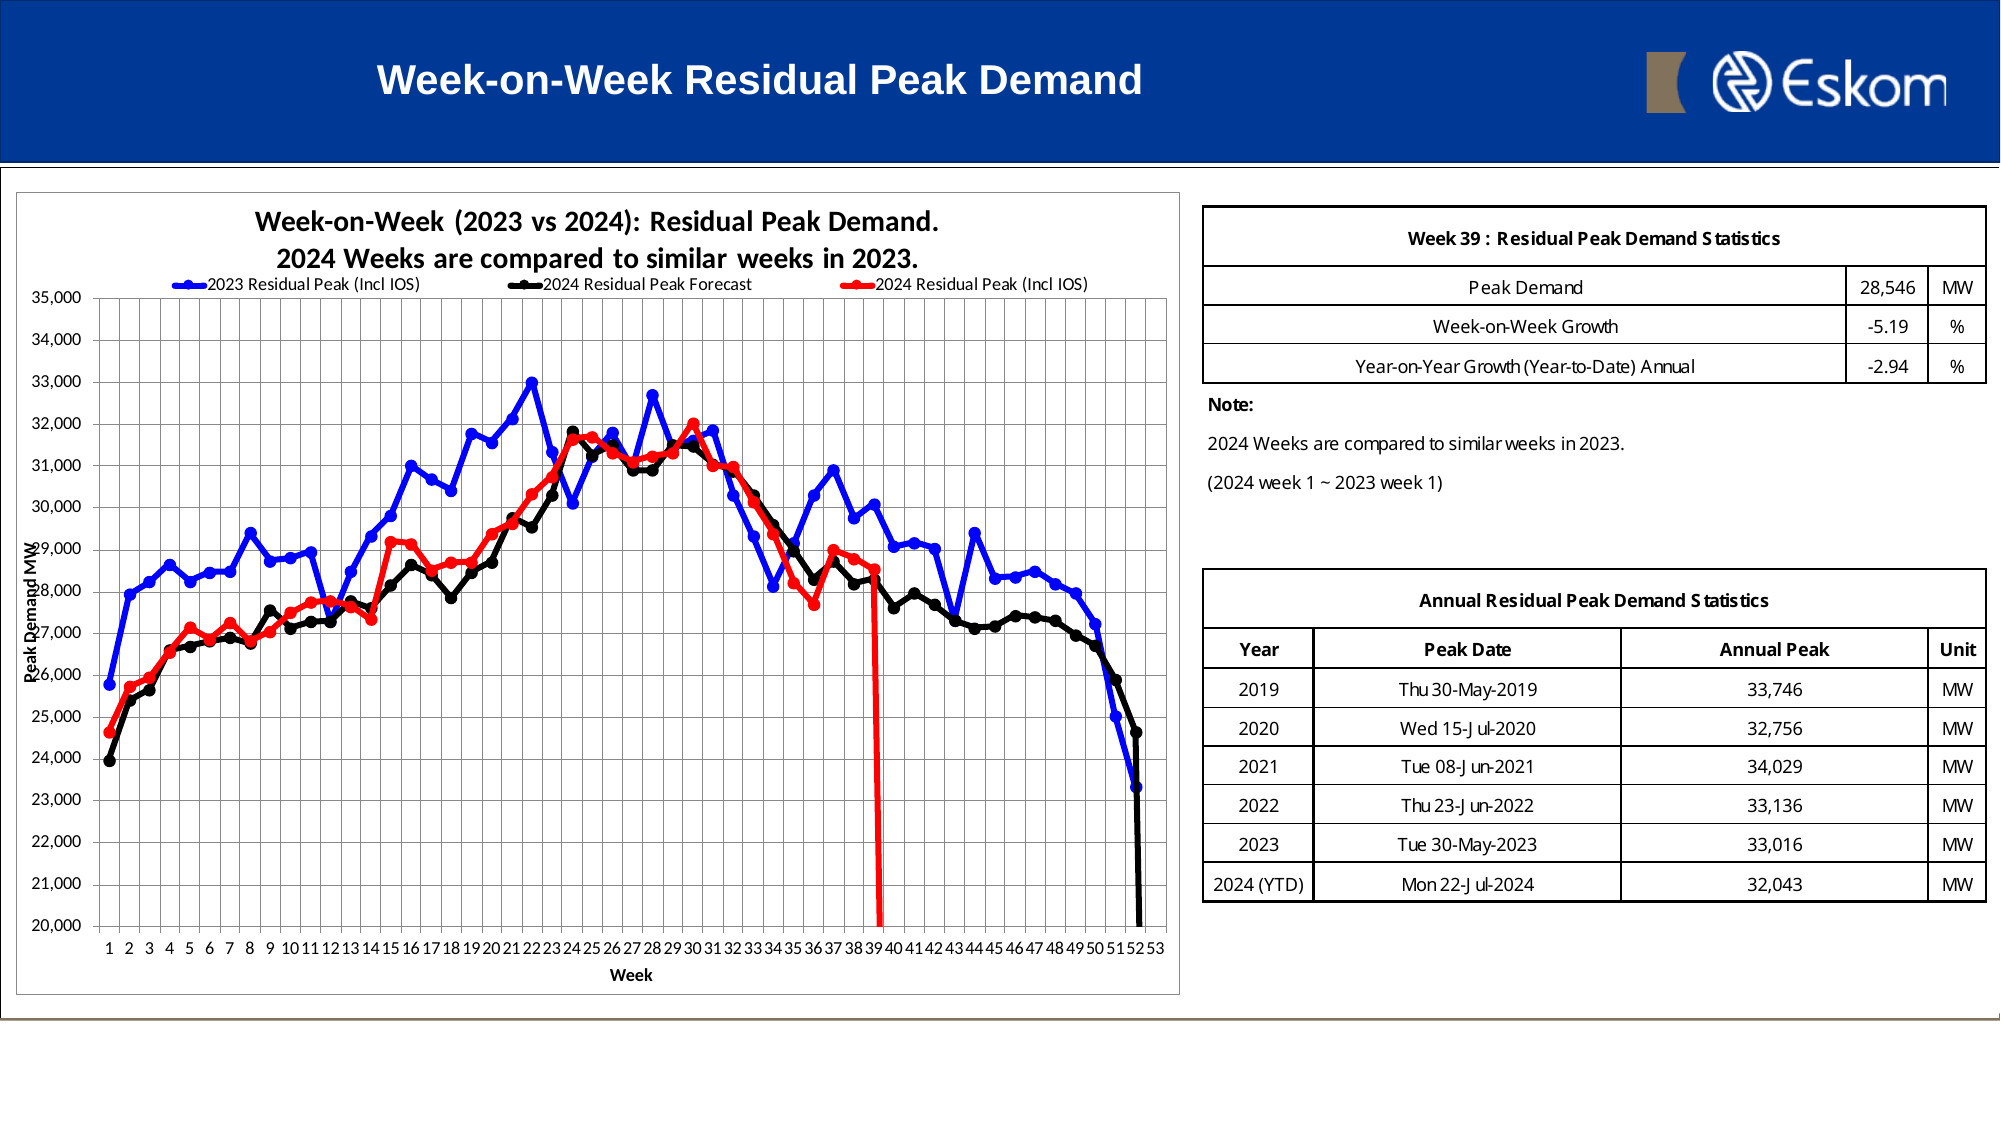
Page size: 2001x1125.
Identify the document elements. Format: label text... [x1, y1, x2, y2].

text_box Week-on-Week Residual Peak Demand [362, 27, 1461, 137]
picture [0, 166, 2000, 1019]
